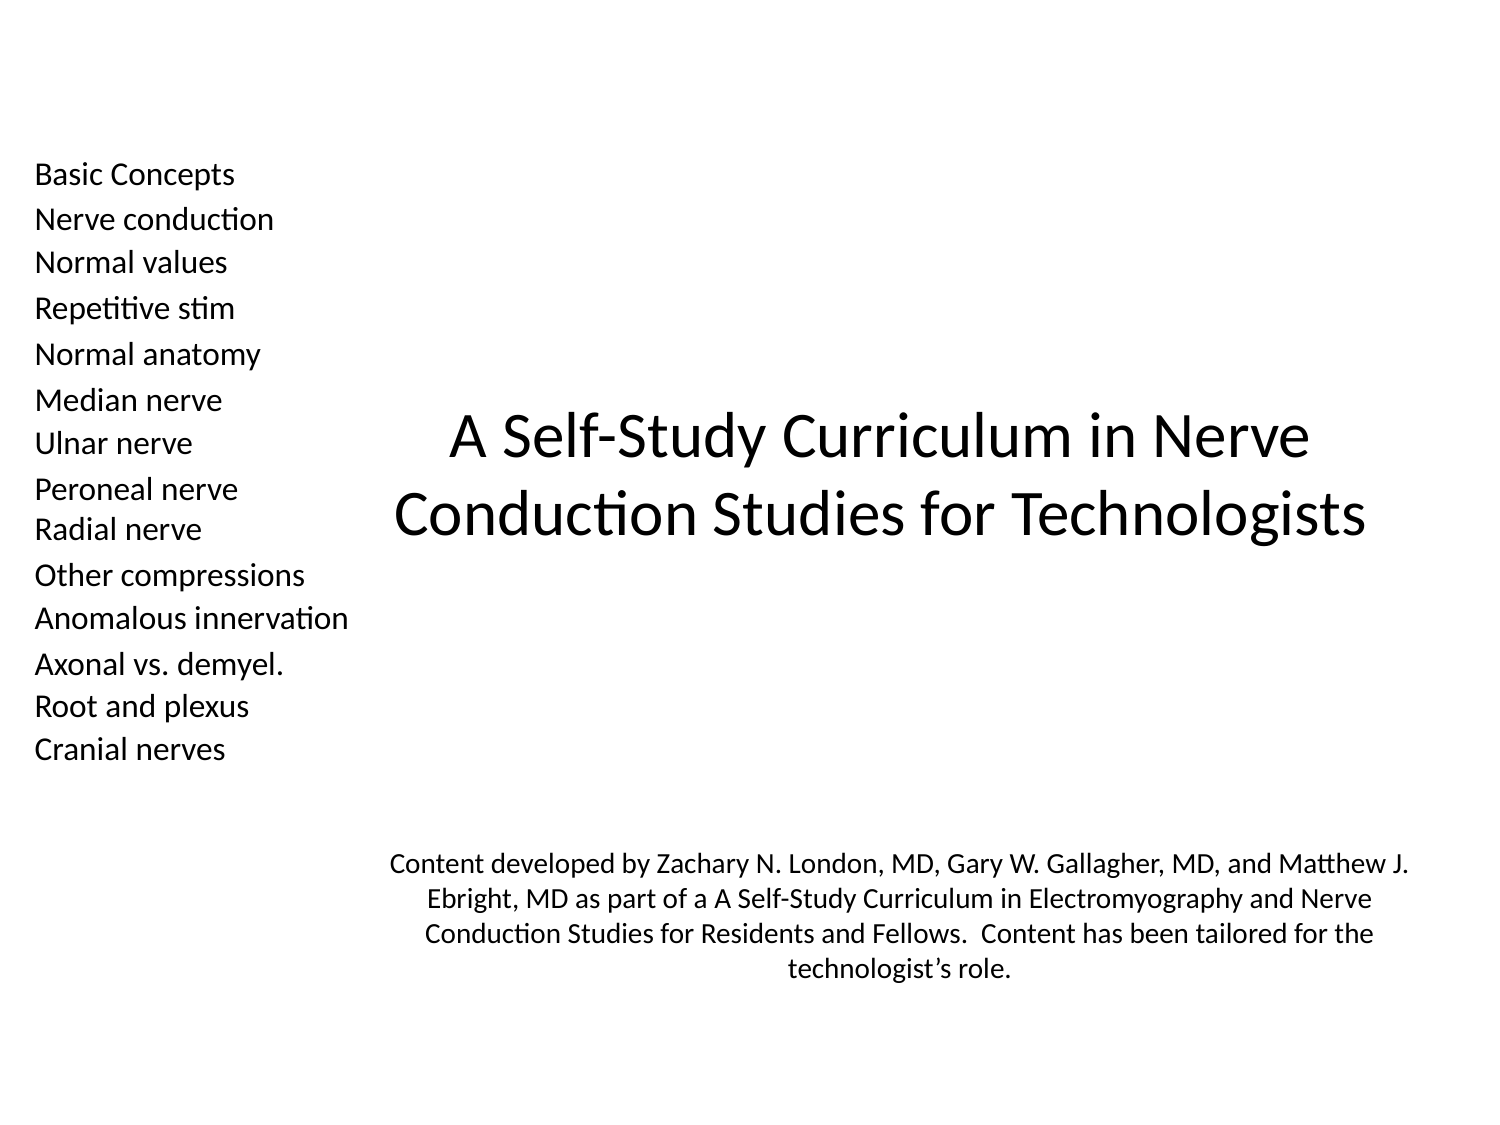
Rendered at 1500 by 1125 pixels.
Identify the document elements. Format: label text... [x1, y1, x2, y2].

text_box Content developed by Zachary N. London, MD, Gary W. Gallagher, MD, and Matthew J. Ebright, MD as part of a A Self-Study Curriculum in Electromyography and Nerve Conduction Studies for Residents and Fellows. Content has been tailored for the technologist’s role. [362, 837, 1438, 993]
title A Self-Study Curriculum in Nerve Conduction Studies for Technologists [375, 349, 1388, 591]
